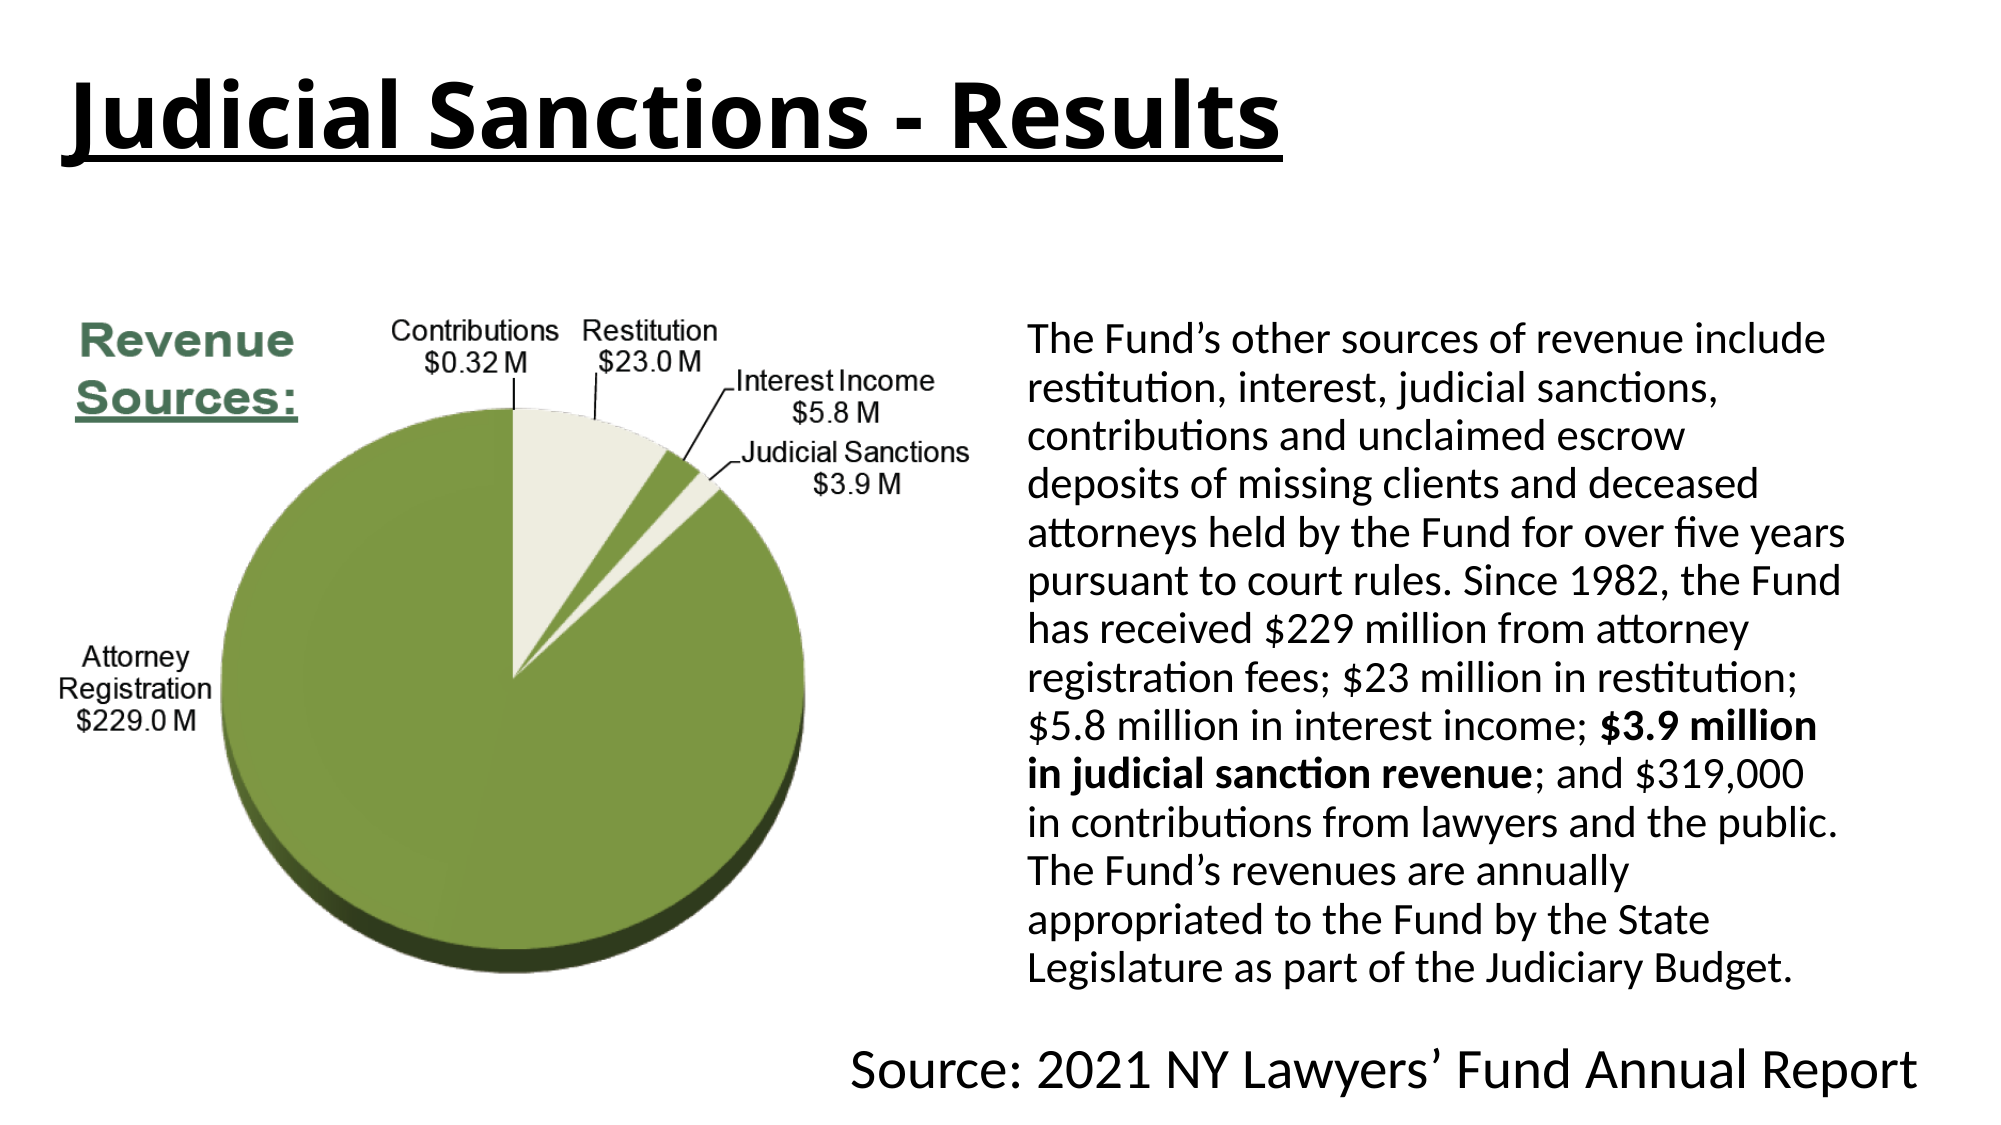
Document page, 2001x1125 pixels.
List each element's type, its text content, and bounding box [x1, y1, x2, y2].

title Judicial Sanctions - Results [54, 59, 1863, 177]
list The Fund’s other sources of revenue include restitution, interest, judicial sanctions, contributions and unclaimed escrow deposits of missing clients and deceased attorneys held by the Fund for over five years pursuant to court rules. Since 1982, the Fund has received $229 million from attorney registration fees; $23 million in restitution; $5.8 million in interest income; $3.9 million in judicial sanction revenue; and $319,000 in contributions from lawyers and the public. The Fund’s revenues are annually appropriated to the Fund by the State Legislature as part of the Judiciary Budget. [1012, 307, 1863, 1017]
text_box Source: 2021 NY Lawyers’ Fund Annual Report [789, 1031, 1982, 1109]
picture [44, 297, 986, 994]
